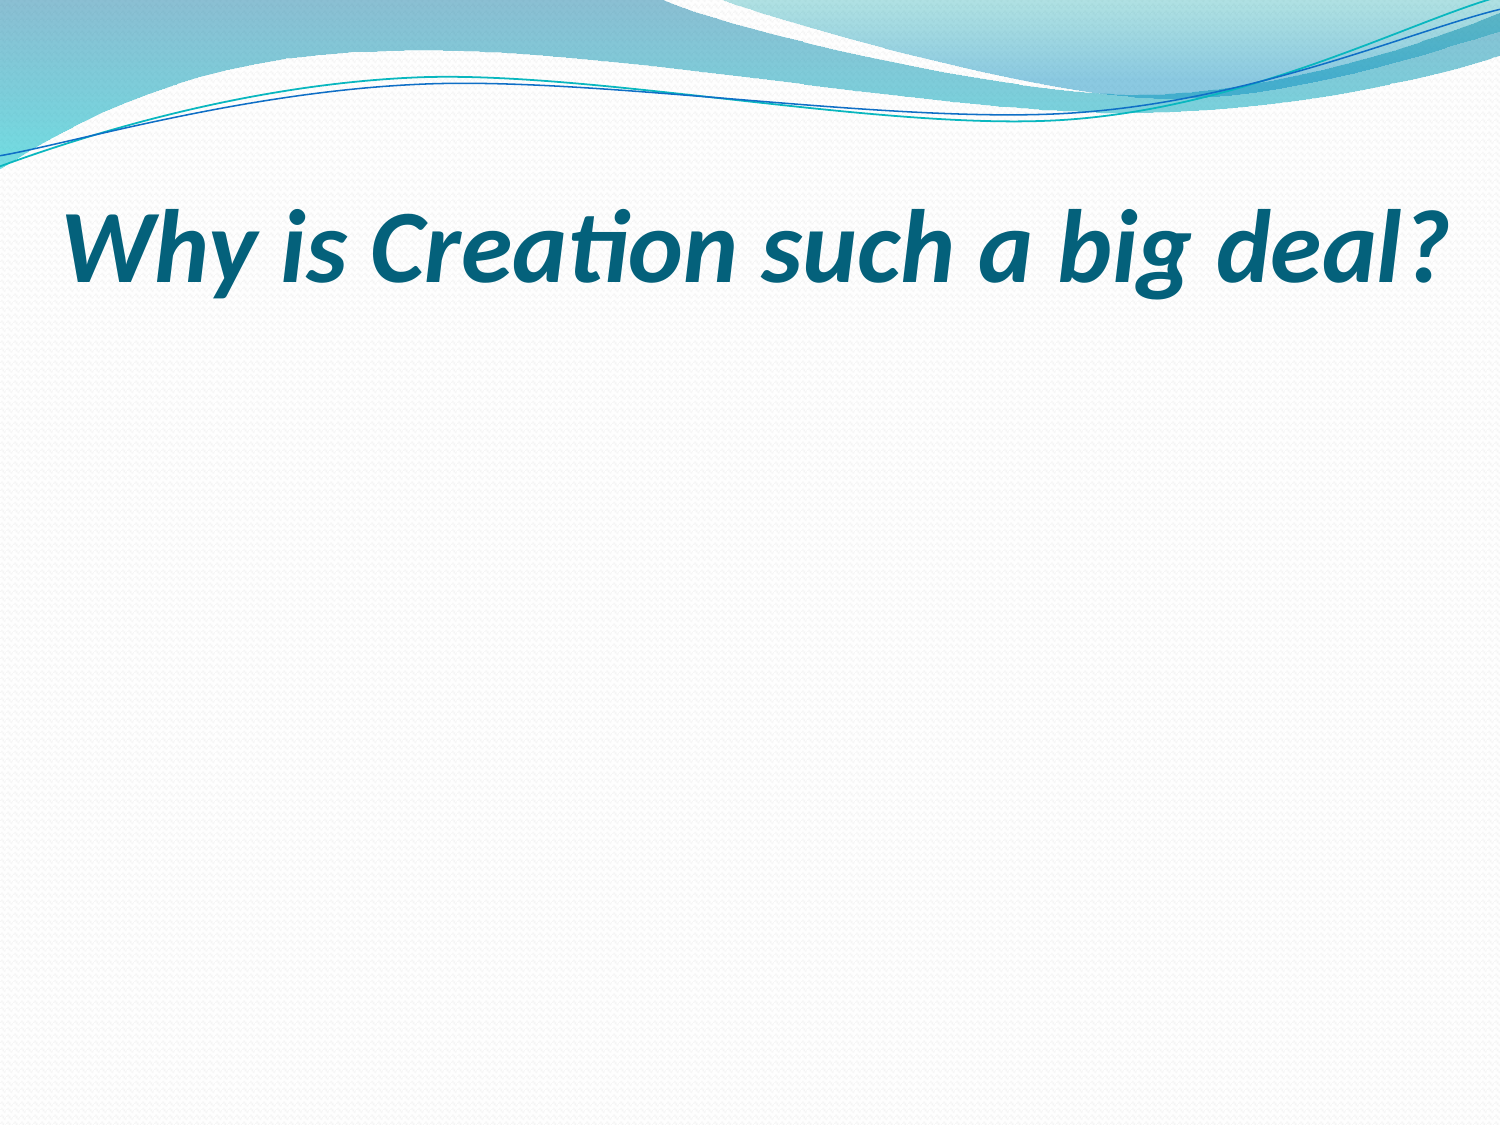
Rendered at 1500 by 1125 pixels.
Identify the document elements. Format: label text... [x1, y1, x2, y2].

title Why is Creation such a big deal? [50, 115, 1463, 303]
